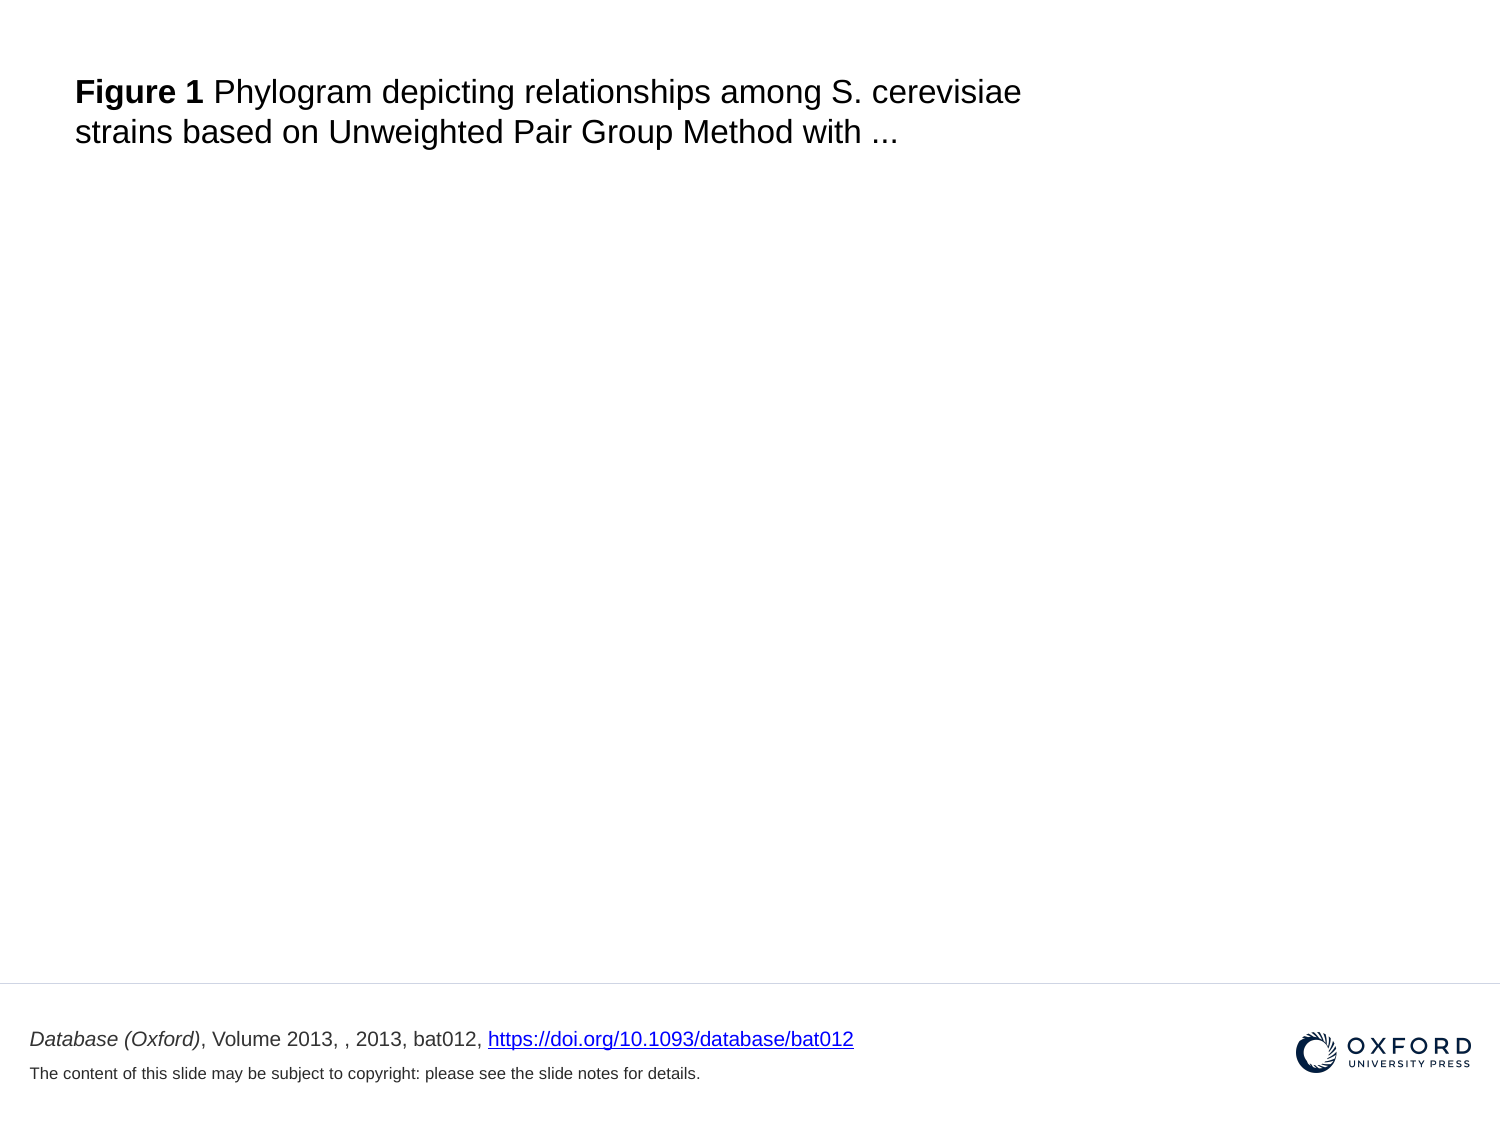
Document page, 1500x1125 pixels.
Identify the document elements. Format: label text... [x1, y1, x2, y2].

footer Database (Oxford), Volume 2013, , 2013, bat012, https://doi.org/10.1093/database/bat012 The content of this slide may be subject to copyright: please see the slide notes for details. [0, 983, 1260, 1125]
title Figure 1 Phylogram depicting relationships among S. cerevisiae strains based on Unweighted Pair Group Method with ... [75, 69, 1078, 171]
picture [1296, 1032, 1471, 1073]
